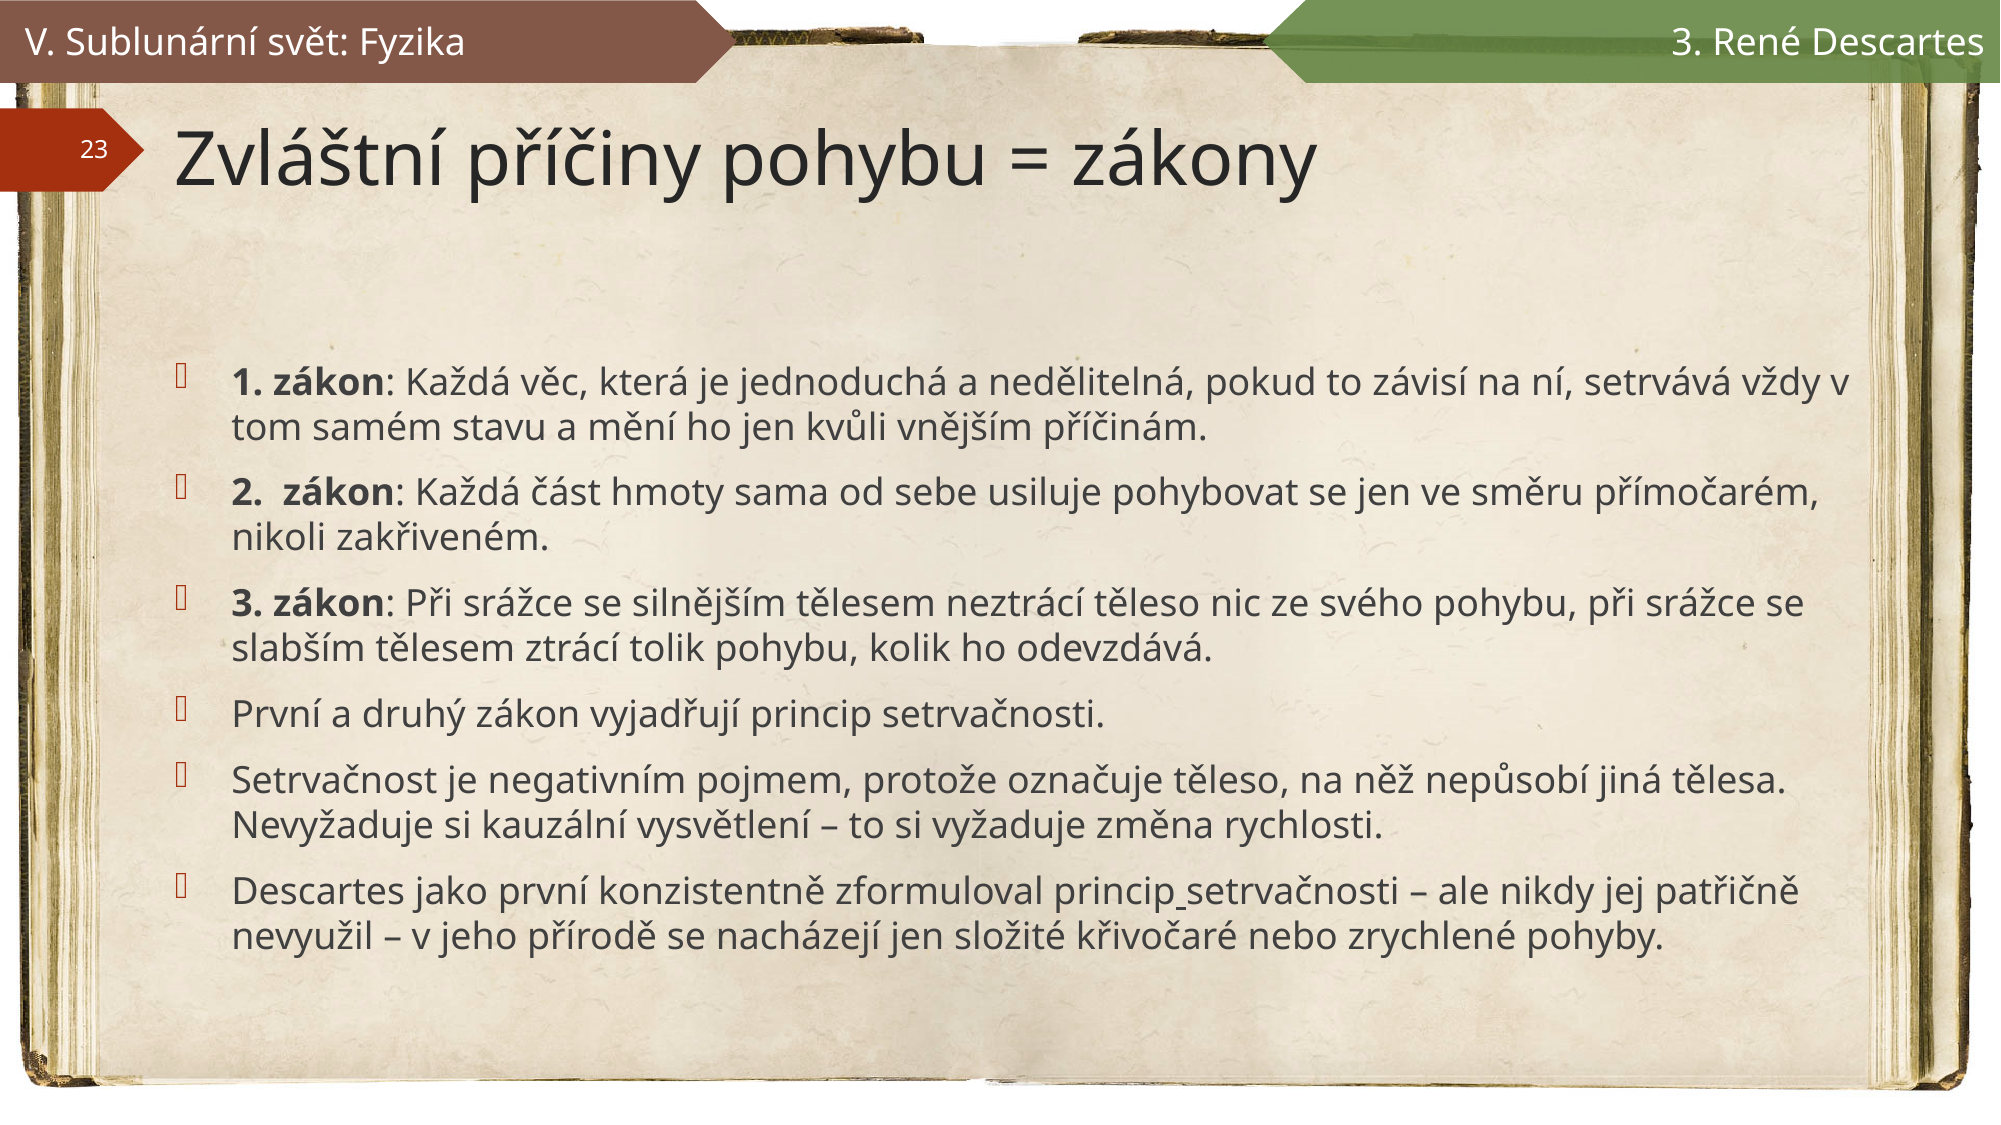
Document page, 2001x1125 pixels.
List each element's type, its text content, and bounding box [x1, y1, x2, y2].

picture [0, 0, 2001, 1125]
text_box V. Sublunární svět: Fyzika [10, 10, 704, 71]
list 1. zákon: Každá věc, která je jednoduchá a nedělitelná, pokud to závisí na ní, setrvává vždy v tom samém stavu a mění ho jen kvůli vnějším příčinám. 2. zákon: Každá část hmoty sama od sebe usiluje pohybovat se jen ve směru přímočarém, nikoli zakřiveném. 3. zákon: Při srážce se silnějším tělesem neztrácí těleso nic ze svého pohybu, při srážce se slabším tělesem ztrácí tolik pohybu, kolik ho odevzdává. První a druhý zákon vyjadřují princip setrvačnosti. Setrvačnost je negativním pojmem, protože označuje těleso, na něž nepůsobí jiná tělesa. Nevyžaduje si kauzální vysvětlení – to si vyžaduje změna rychlosti. Descartes jako první konzistentně zformuloval princip setrvačnosti – ale nikdy jej patřičně nevyužil – v jeho přírodě se nacházejí jen složité křivočaré nebo zrychlené pohyby. [159, 350, 1888, 970]
title Zvláštní příčiny pohybu = zákony [159, 102, 1888, 313]
text_box 3. René Descartes [1296, 10, 2000, 71]
